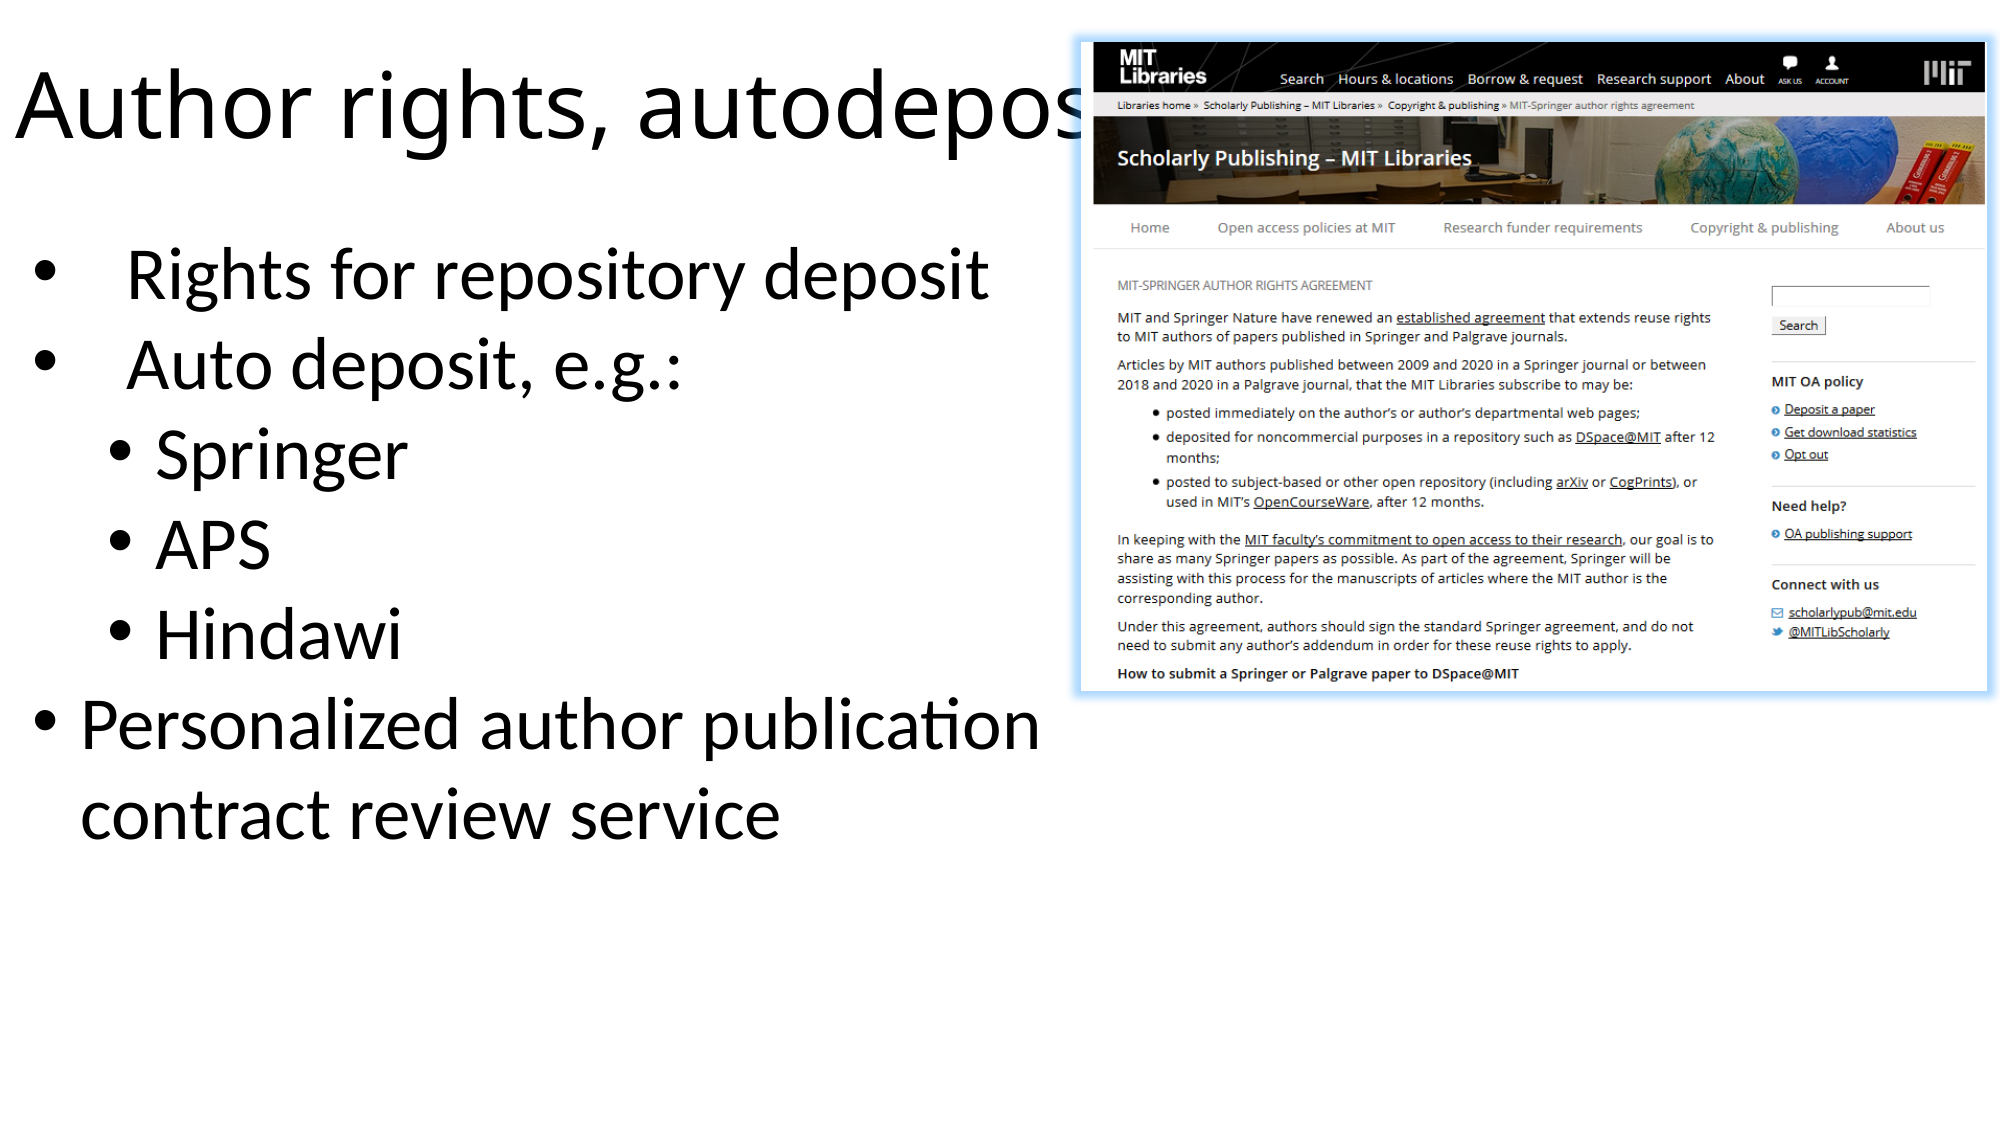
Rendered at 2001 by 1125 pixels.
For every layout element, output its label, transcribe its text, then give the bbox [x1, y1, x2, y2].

picture [1081, 42, 1987, 691]
title Author rights, autodeposit [0, 0, 1725, 217]
text_box Rights for repository deposit Auto deposit, e.g.: Springer APS Hindawi Personalized author publication contract review service [0, 217, 1309, 863]
